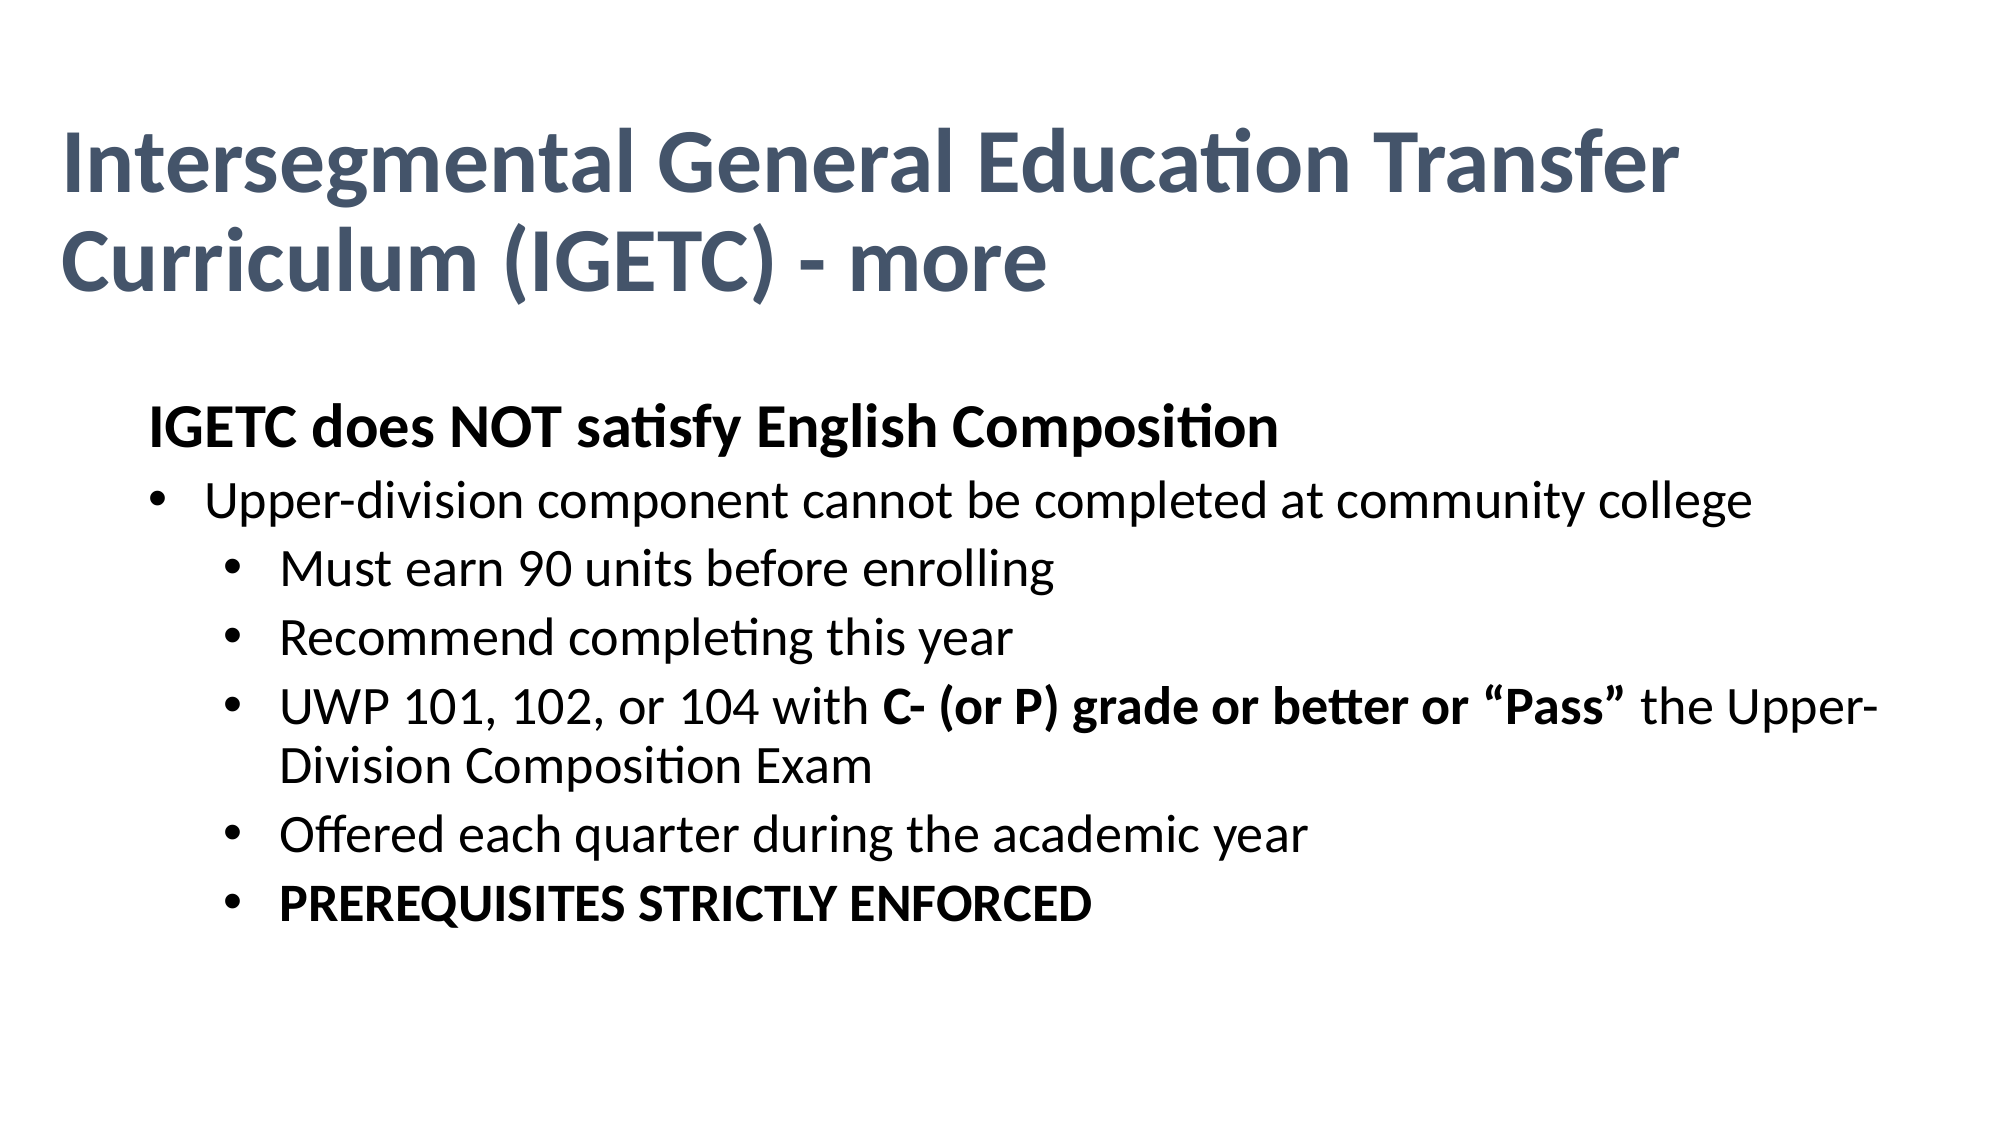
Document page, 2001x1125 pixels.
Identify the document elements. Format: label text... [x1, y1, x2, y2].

subtitle IGETC does NOT satisfy English Composition Upper-division component cannot be completed at community college Must earn 90 units before enrolling Recommend completing this year UWP 101, 102, or 104 with C- (or P) grade or better or “Pass” the Upper-Division Composition Exam Offered each quarter during the academic year PREREQUISITES STRICTLY ENFORCED [58, 385, 1934, 1063]
title Intersegmental General Education Transfer Curriculum (IGETC) - more [46, 131, 1791, 319]
